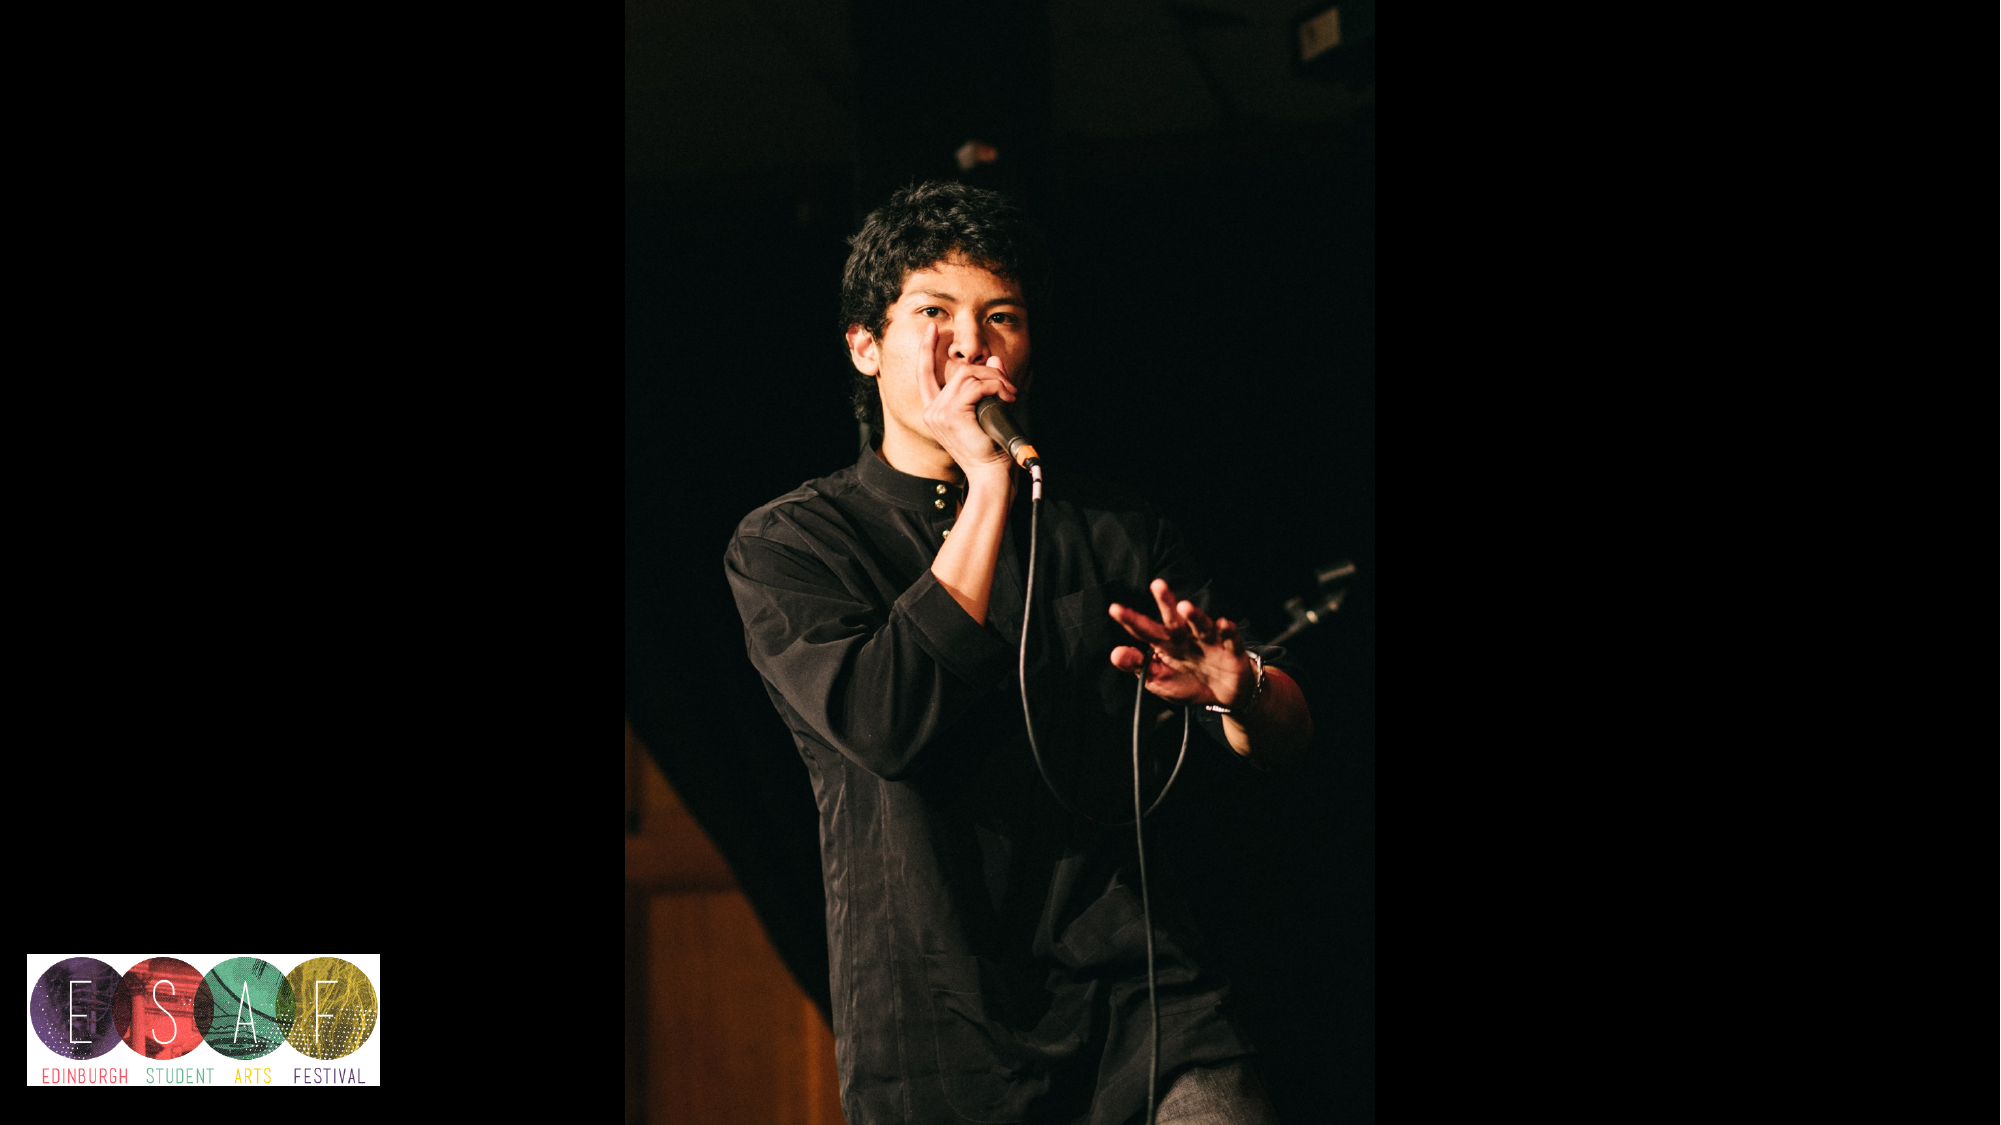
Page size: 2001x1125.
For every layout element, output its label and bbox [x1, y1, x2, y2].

list [27, 954, 380, 1086]
picture [625, 0, 1375, 1125]
